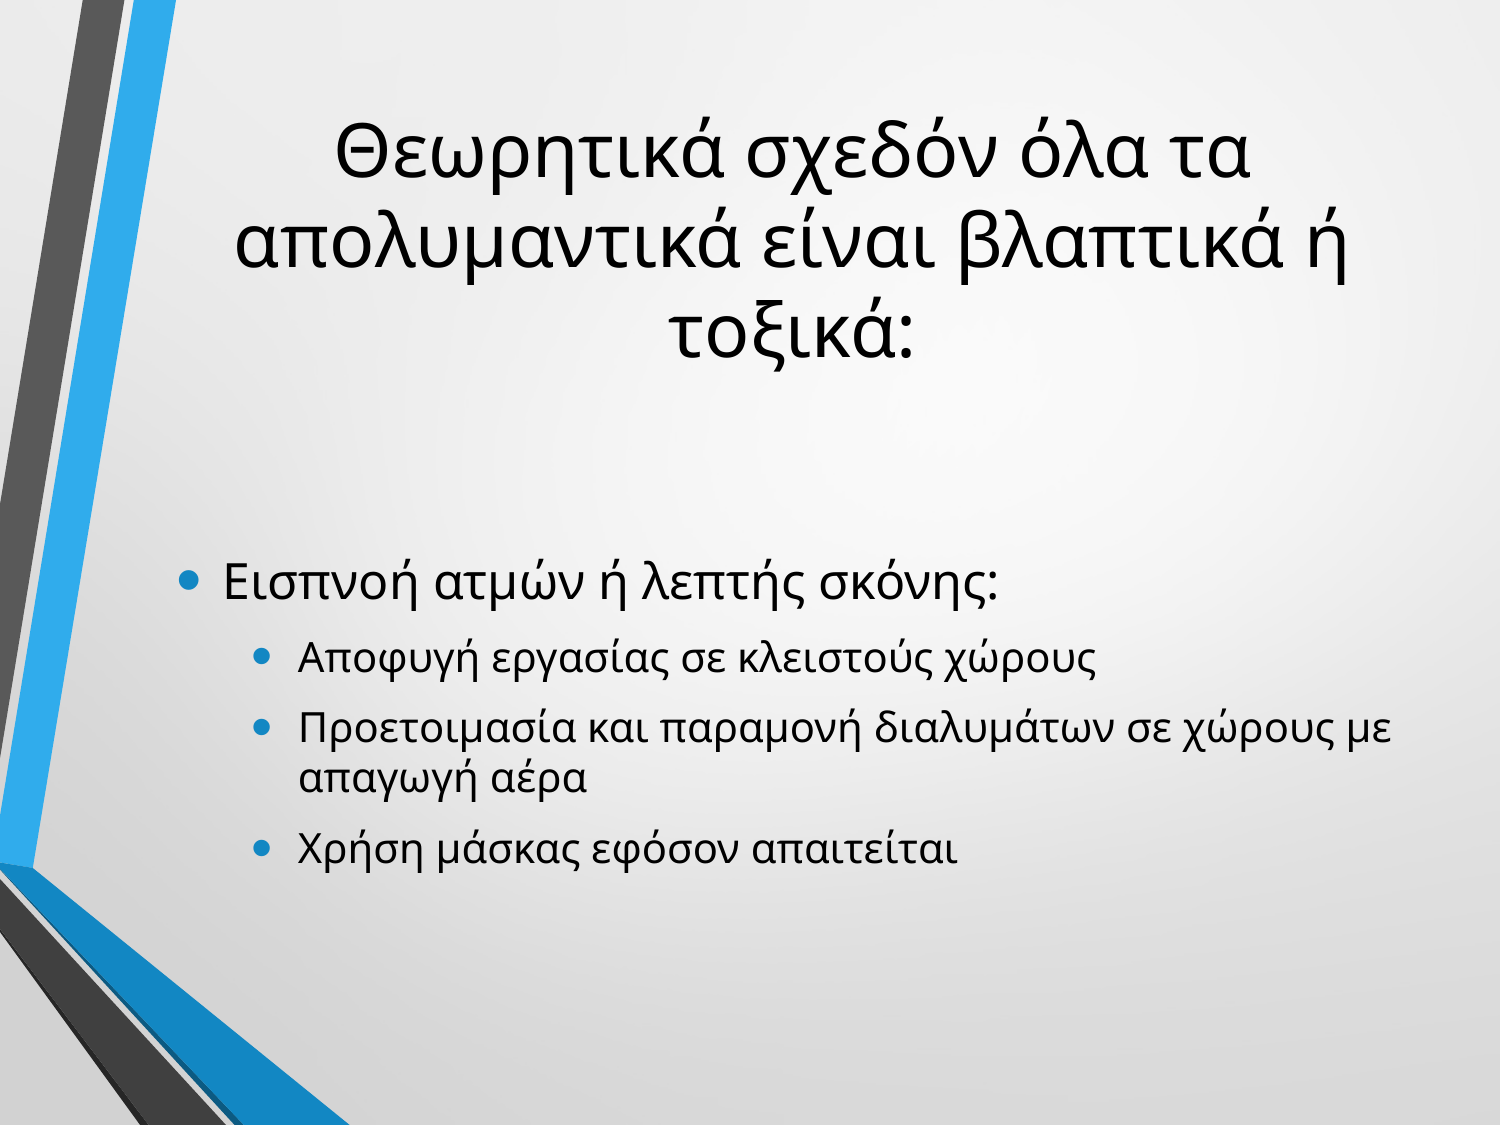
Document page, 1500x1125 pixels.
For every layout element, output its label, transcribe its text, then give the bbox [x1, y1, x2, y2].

list Εισπνοή ατμών ή λεπτής σκόνης: Αποφυγή εργασίας σε κλειστούς χώρους Προετοιμασία και παραμονή διαλυμάτων σε χώρους με απαγωγή αέρα Χρήση μάσκας εφόσον απαιτείται [161, 437, 1425, 985]
title Θεωρητικά σχεδόν όλα τα απολυμαντικά είναι βλαπτικά ή τοξικά: [161, 75, 1425, 400]
